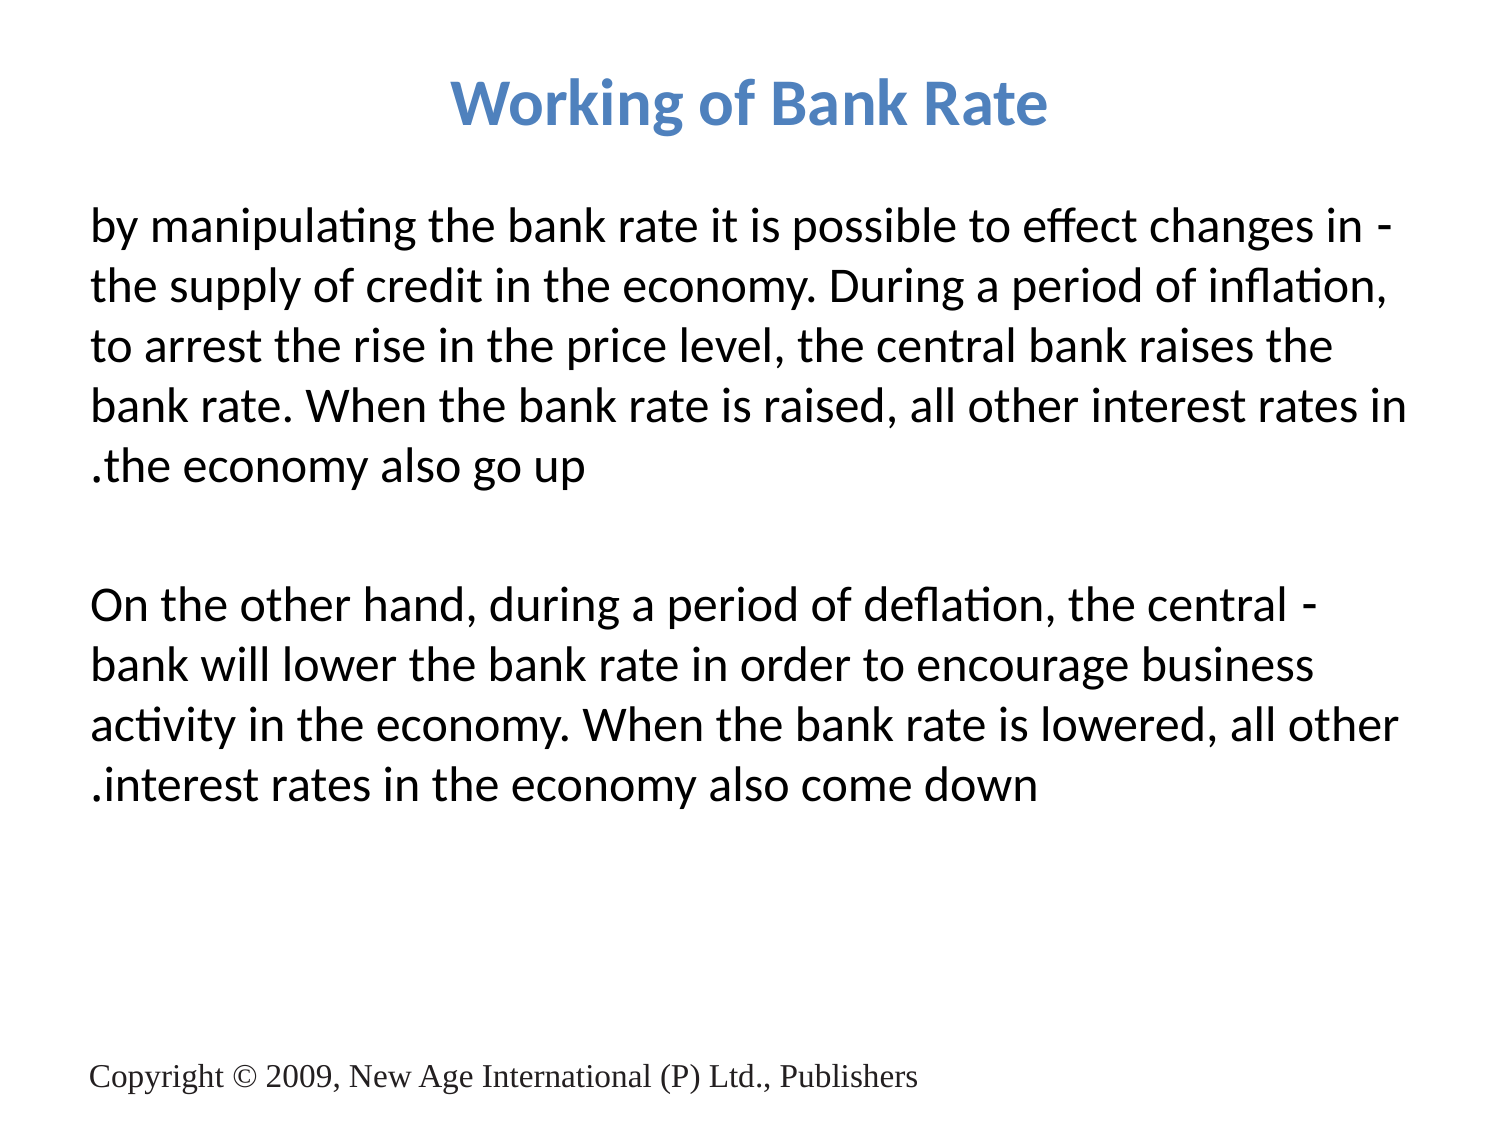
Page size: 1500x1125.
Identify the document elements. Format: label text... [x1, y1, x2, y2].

list - by manipulating the bank rate it is possible to effect changes in the supply of credit in the economy. During a period of inflation, to arrest the rise in the price level, the central bank raises the bank rate. When the bank rate is raised, all other interest rates in the economy also go up. - On the other hand, during a period of deflation, the central bank will lower the bank rate in order to encourage business activity in the economy. When the bank rate is lowered, all other interest rates in the economy also come down. [75, 184, 1425, 1005]
title Working of Bank Rate [75, 45, 1425, 184]
text_box Copyright © 2009, New Age International (P) Ltd., Publishers [73, 1046, 1387, 1102]
